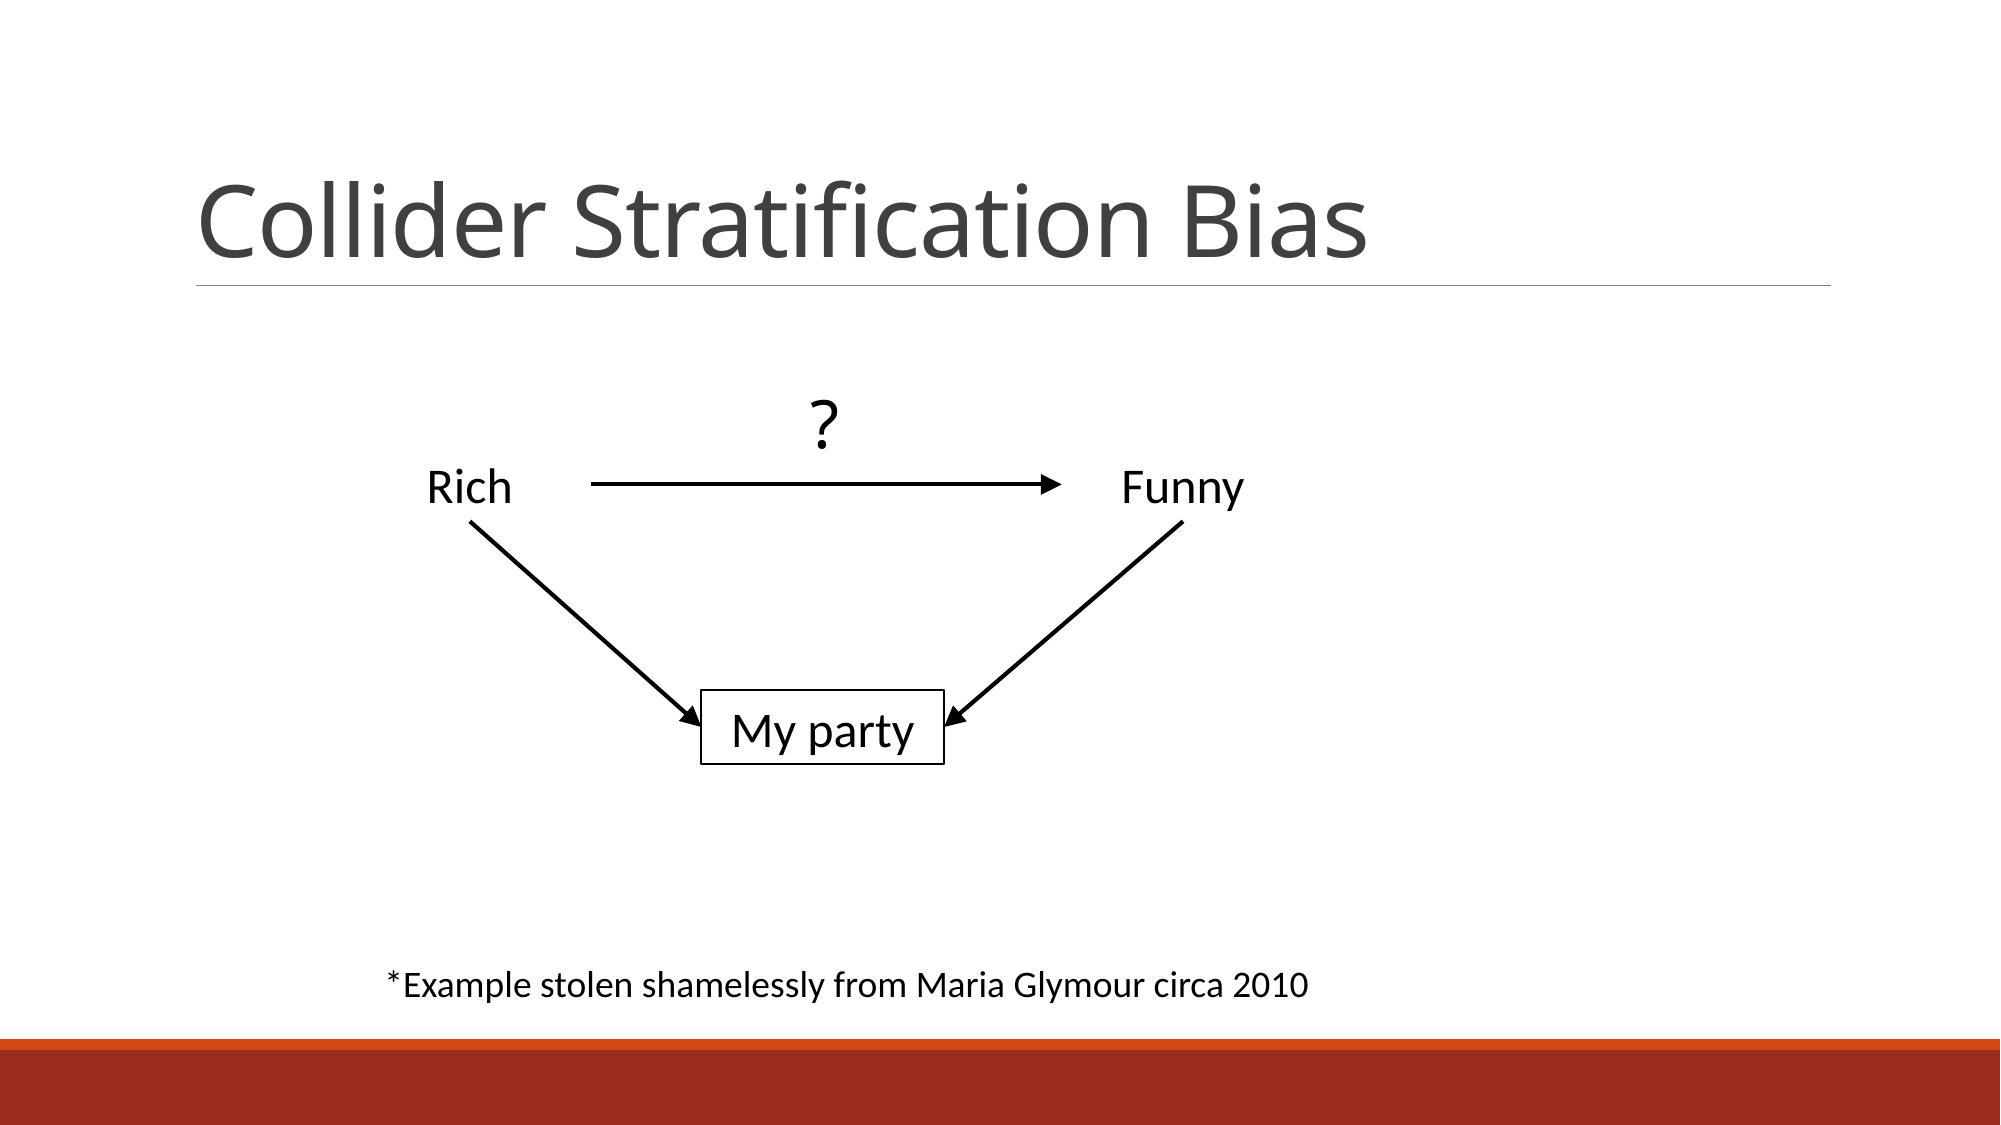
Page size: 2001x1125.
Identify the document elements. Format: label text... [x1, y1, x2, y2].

text_box ? [767, 373, 883, 469]
text_box Funny [1061, 446, 1305, 522]
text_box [469, 521, 702, 728]
text_box Rich [348, 446, 592, 522]
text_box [943, 521, 1184, 728]
text_box My party [701, 689, 945, 765]
title Collider Stratification Bias [180, 47, 1830, 285]
text_box *Example stolen shamelessly from Maria Glymour circa 2010 [369, 952, 1596, 1013]
